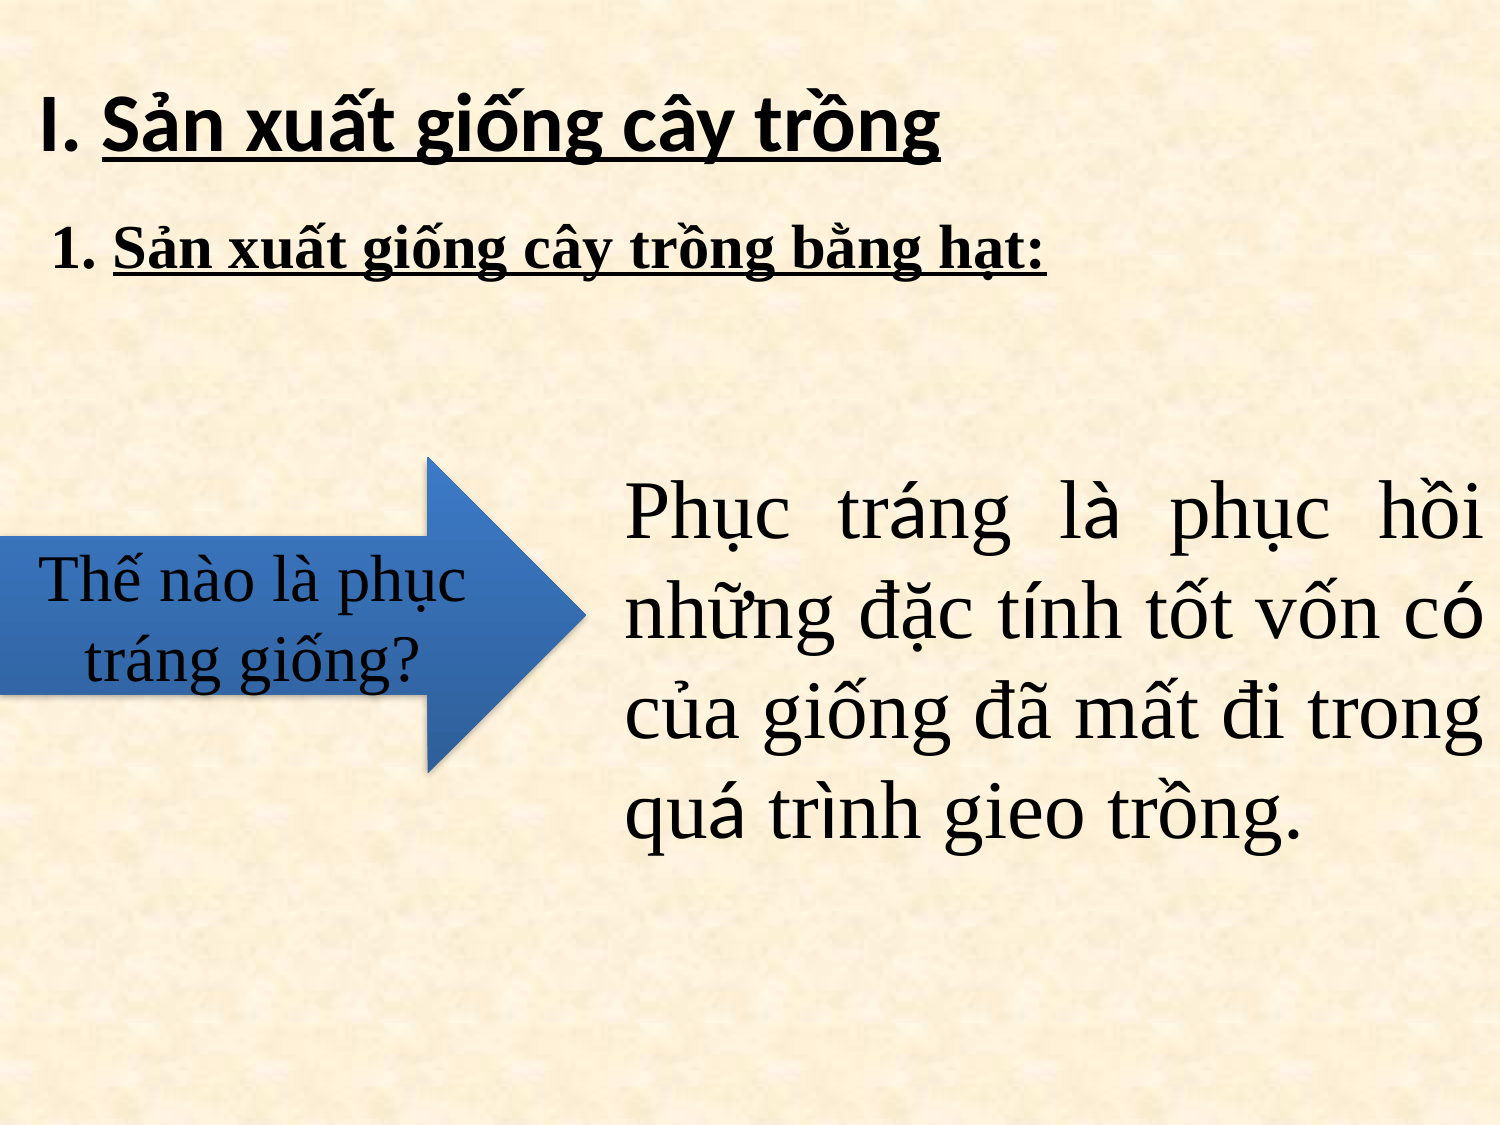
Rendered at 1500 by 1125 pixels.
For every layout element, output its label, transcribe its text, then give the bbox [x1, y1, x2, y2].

picture [0, 0, 1500, 1125]
text_box Thế nào là phục tráng giống? [0, 456, 586, 774]
text_box 1. Sản xuất giống cây trồng bằng hạt: [35, 199, 1243, 289]
title I. Sản xuất giống cây trồng [23, 35, 1374, 201]
text_box Phục tráng là phục hồi những đặc tính tốt vốn có của giống đã mất đi trong quá trình gieo trồng. [609, 447, 1500, 863]
